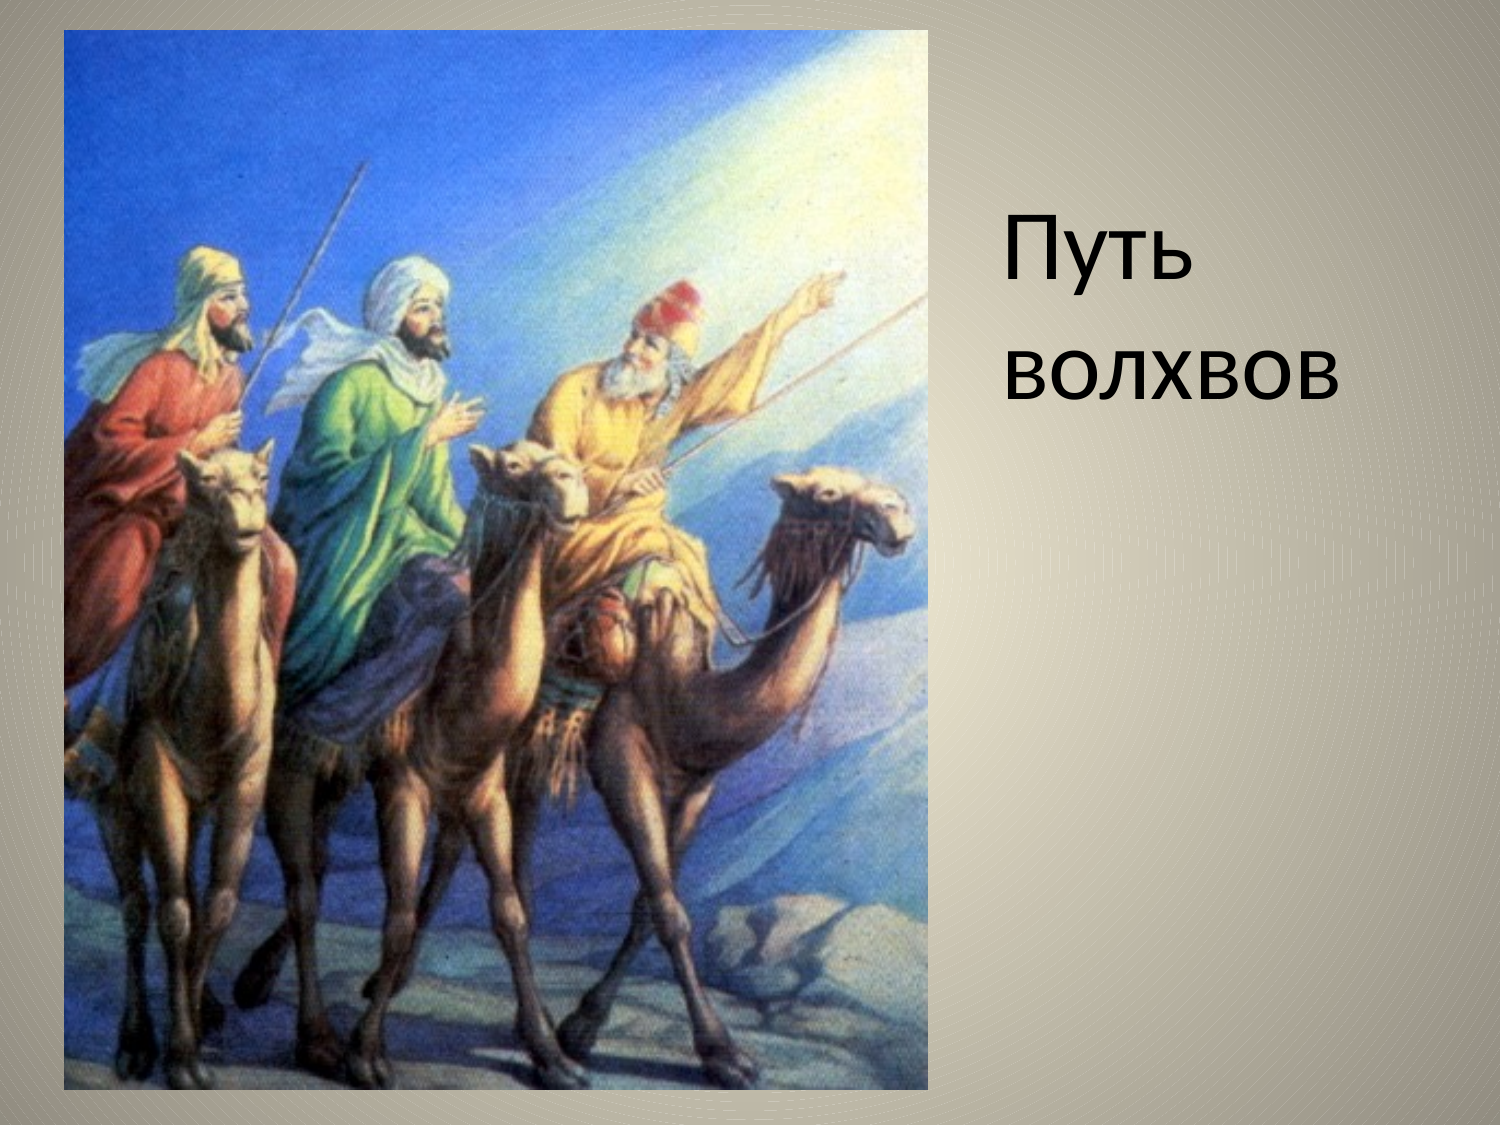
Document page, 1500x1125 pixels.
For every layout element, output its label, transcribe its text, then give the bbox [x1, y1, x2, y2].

picture [64, 30, 928, 1090]
text_box Путь волхвов [986, 172, 1436, 428]
